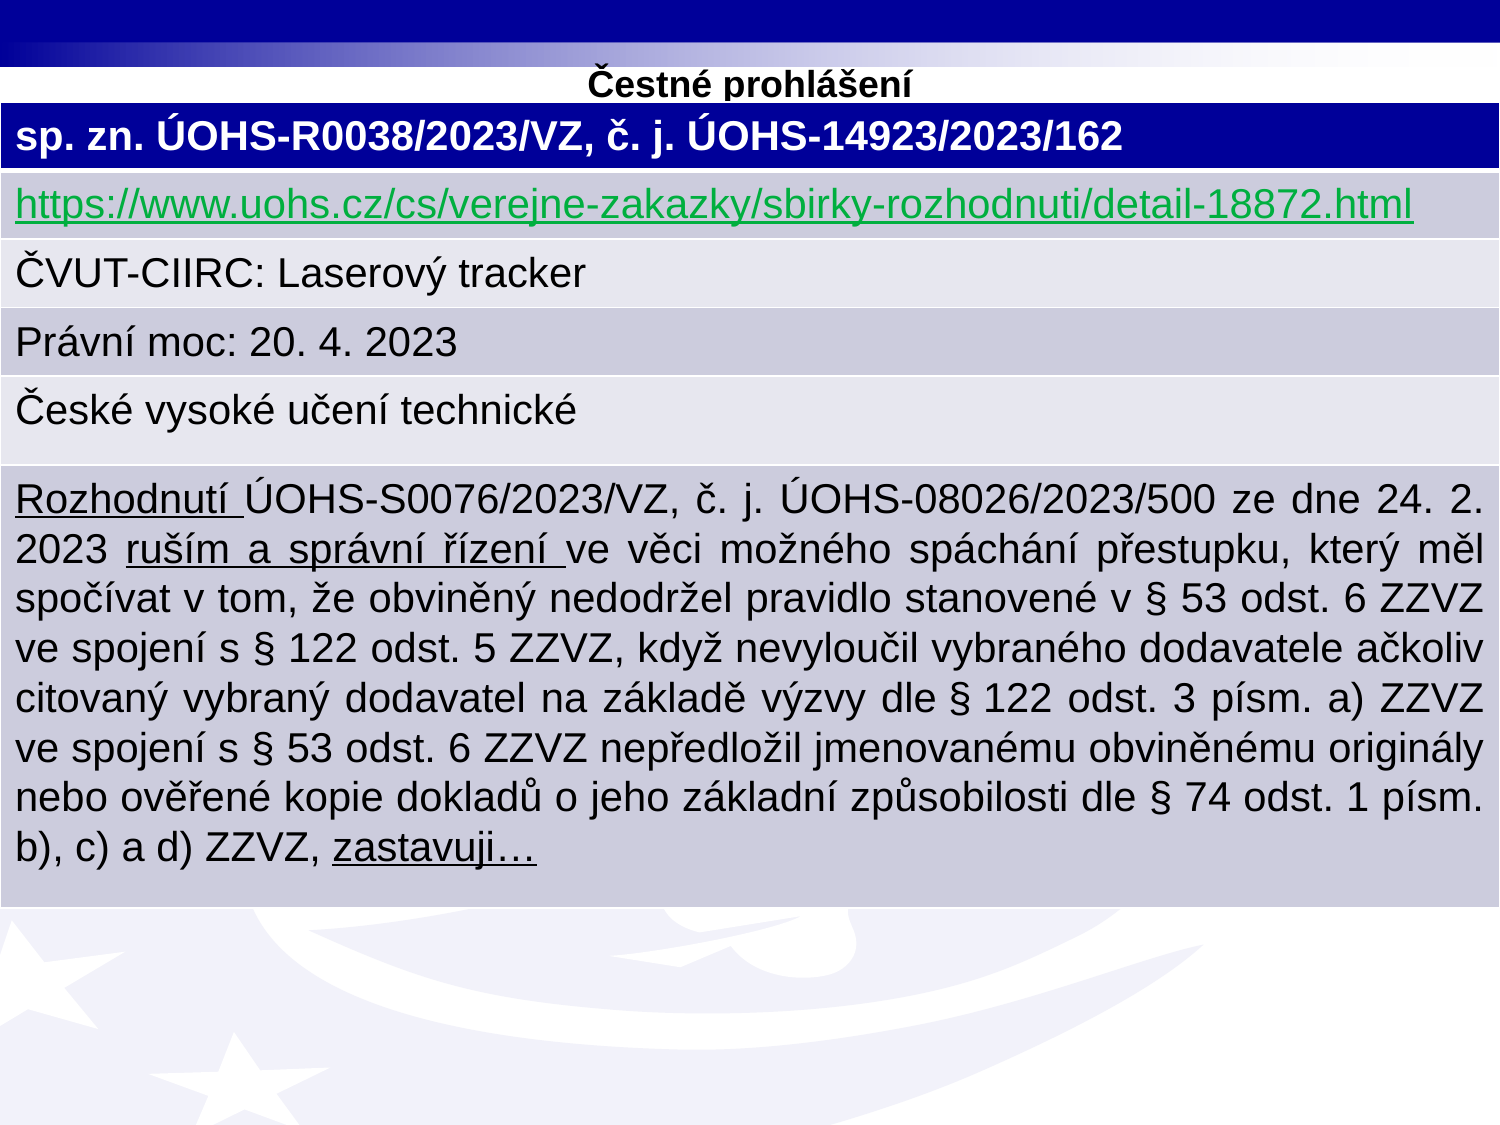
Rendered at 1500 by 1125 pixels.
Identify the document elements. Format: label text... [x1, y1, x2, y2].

table_cell České vysoké učení technické [1, 377, 1499, 464]
table_cell Rozhodnutí ÚOHS-S0076/2023/VZ, č. j. ÚOHS-08026/2023/500 ze dne 24. 2. 2023 ruším a správní řízení ve věci možného spáchání přestupku, který měl spočívat v tom, že obviněný nedodržel pravidlo stanovené v § 53 odst. 6 ZZVZ ve spojení s § 122 odst. 5 ZZVZ, když nevyloučil vybraného dodavatele ačkoliv citovaný vybraný dodavatel na základě výzvy dle § 122 odst. 3 písm. a) ZZVZ ve spojení s § 53 odst. 6 ZZVZ nepředložil jmenovanému obviněnému originály nebo ověřené kopie dokladů o jeho základní způsobilosti dle § 74 odst. 1 písm. b), c) a d) ZZVZ, zastavuji… [1, 466, 1499, 907]
table_header sp. zn. ÚOHS-R0038/2023/VZ, č. j. ÚOHS-14923/2023/162 [1, 103, 1499, 168]
table_cell Právní moc: 20. 4. 2023 [1, 308, 1499, 375]
table_cell https://www.uohs.cz/cs/verejne-zakazky/sbirky-rozhodnuti/detail-18872.html [1, 173, 1499, 238]
title Čestné prohlášení [29, 54, 1471, 101]
table_cell ČVUT-CIIRC: Laserový tracker [1, 240, 1499, 307]
